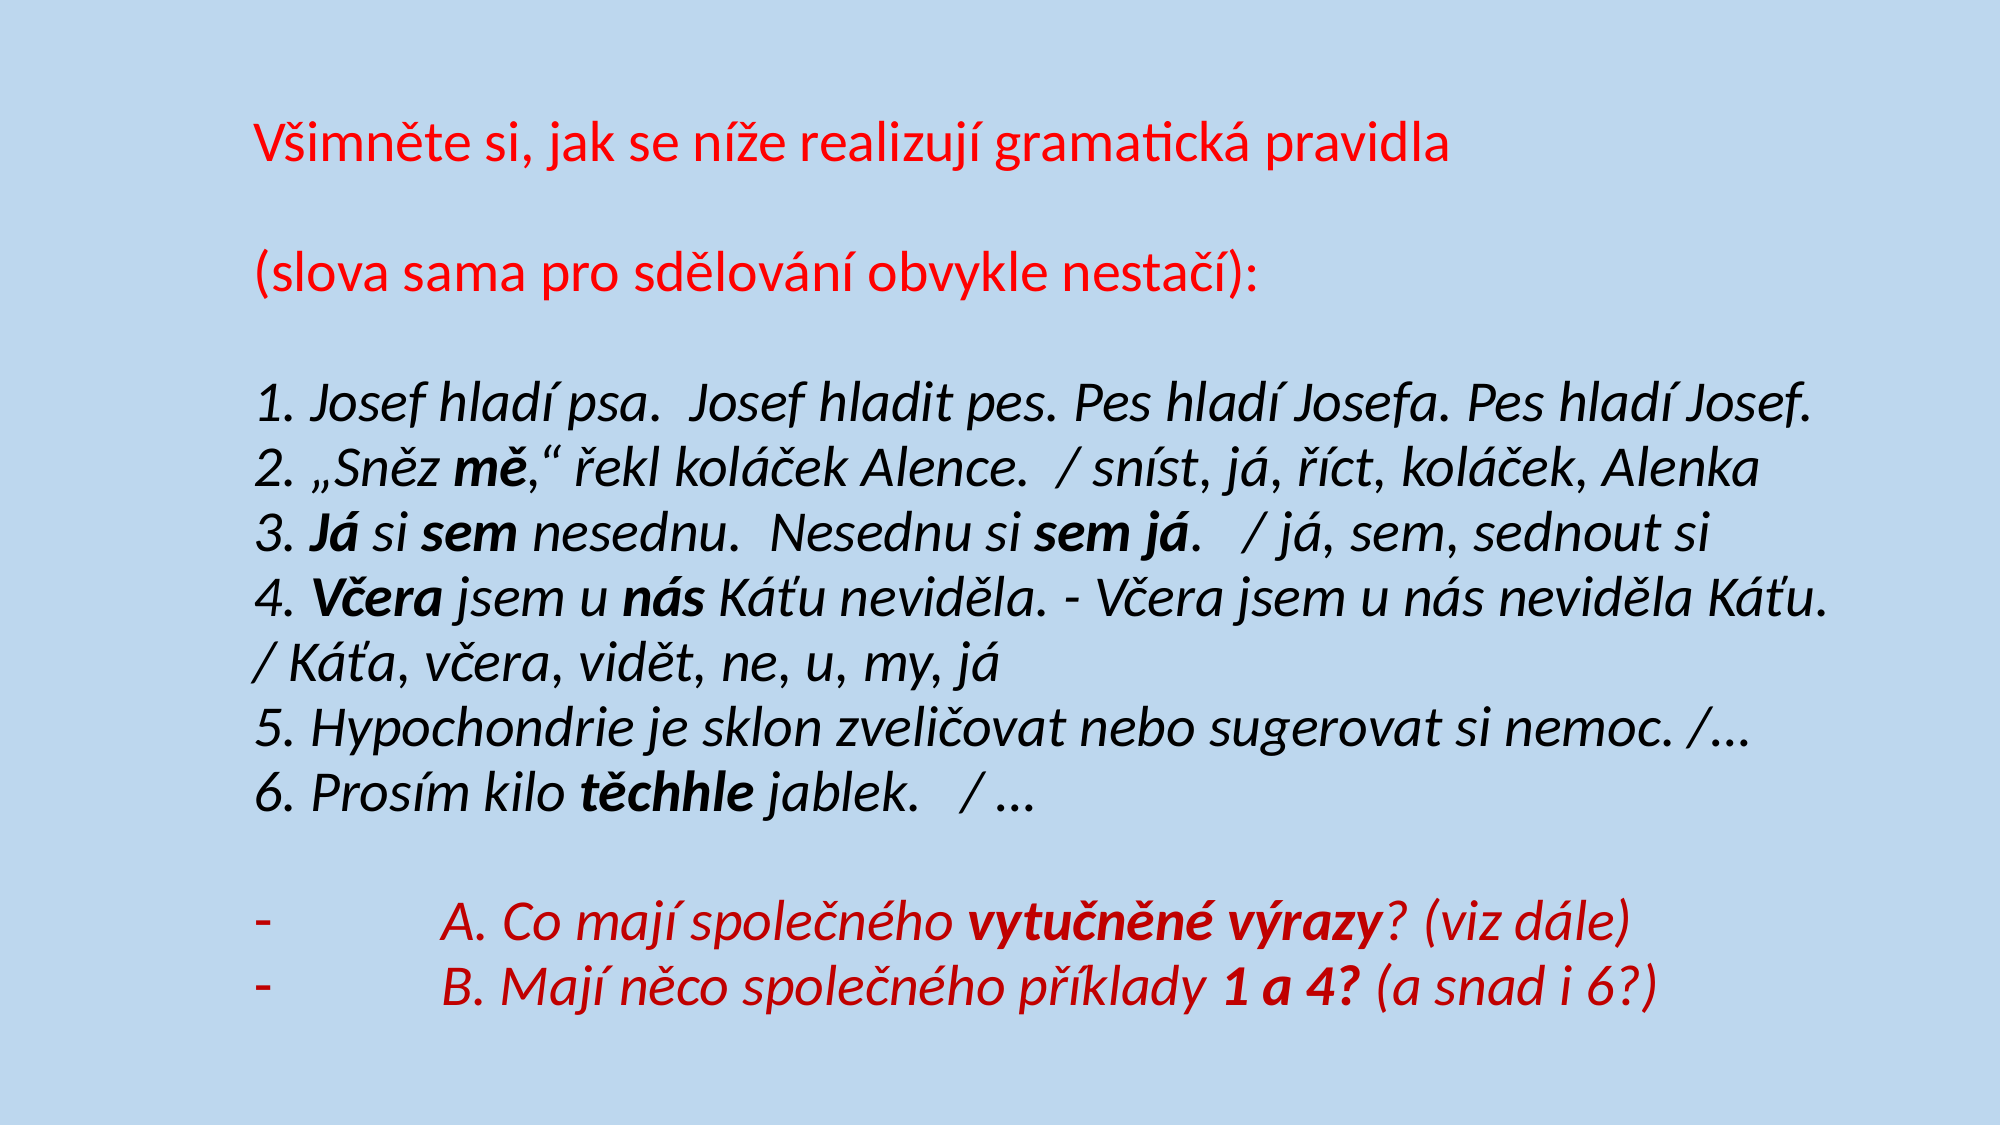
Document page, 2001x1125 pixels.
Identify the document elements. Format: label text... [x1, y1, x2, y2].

list Všimněte si, jak se níže realizují gramatická pravidla (slova sama pro sdělování obvykle nestačí): 1. Josef hladí psa. Josef hladit pes. Pes hladí Josefa. Pes hladí Josef. 2. „Sněz mě,“ řekl koláček Alence. / sníst, já, říct, koláček, Alenka 3. Já si sem nesednu. Nesednu si sem já. / já, sem, sednout si 4. Včera jsem u nás Káťu neviděla. - Včera jsem u nás neviděla Káťu. / Káťa, včera, vidět, ne, u, my, já 5. Hypochondrie je sklon zveličovat nebo sugerovat si nemoc. /… 6. Prosím kilo těchhle jablek. / … A. Co mají společného vytučněné výrazy? (viz dále) B. Mají něco společného příklady 1 a 4? (a snad i 6?) [13, 103, 1913, 1086]
